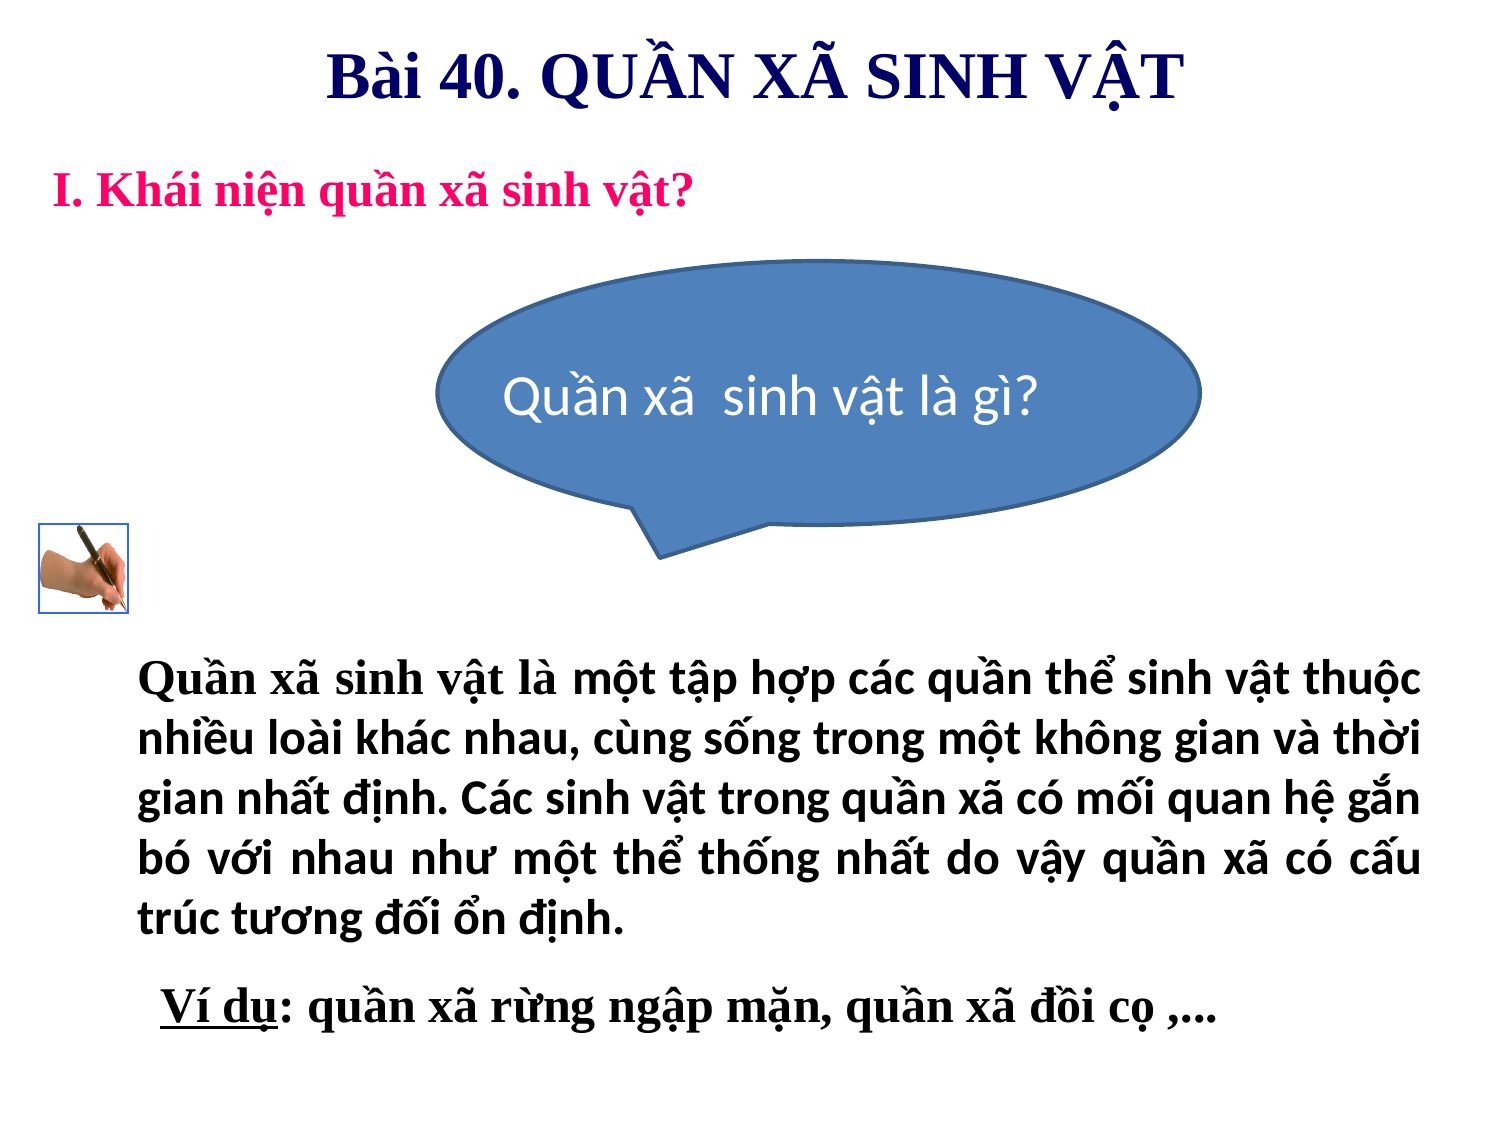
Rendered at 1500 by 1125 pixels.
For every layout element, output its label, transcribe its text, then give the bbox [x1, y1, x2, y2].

text_box Quần xã sinh vật là một tập hợp các quần thể sinh vật thuộc nhiều loài khác nhau, cùng sống trong một không gian và thời gian nhất định. Các sinh vật trong quần xã có mối quan hệ gắn bó với nhau như một thể thống nhất do vậy quần xã có cấu trúc tương đối ổn định. [122, 637, 1438, 953]
text_box Bài 40. QUẦN XÃ SINH VẬT [19, 24, 1493, 120]
picture [39, 524, 128, 613]
text_box Ví dụ: quần xã rừng ngập mặn, quần xã đồi cọ ,... [145, 955, 1398, 1050]
text_box Quần xã sinh vật là gì? [487, 350, 1175, 435]
text_box I. Khái niện quần xã sinh vật? [37, 149, 1238, 224]
text_box [435, 258, 1203, 560]
